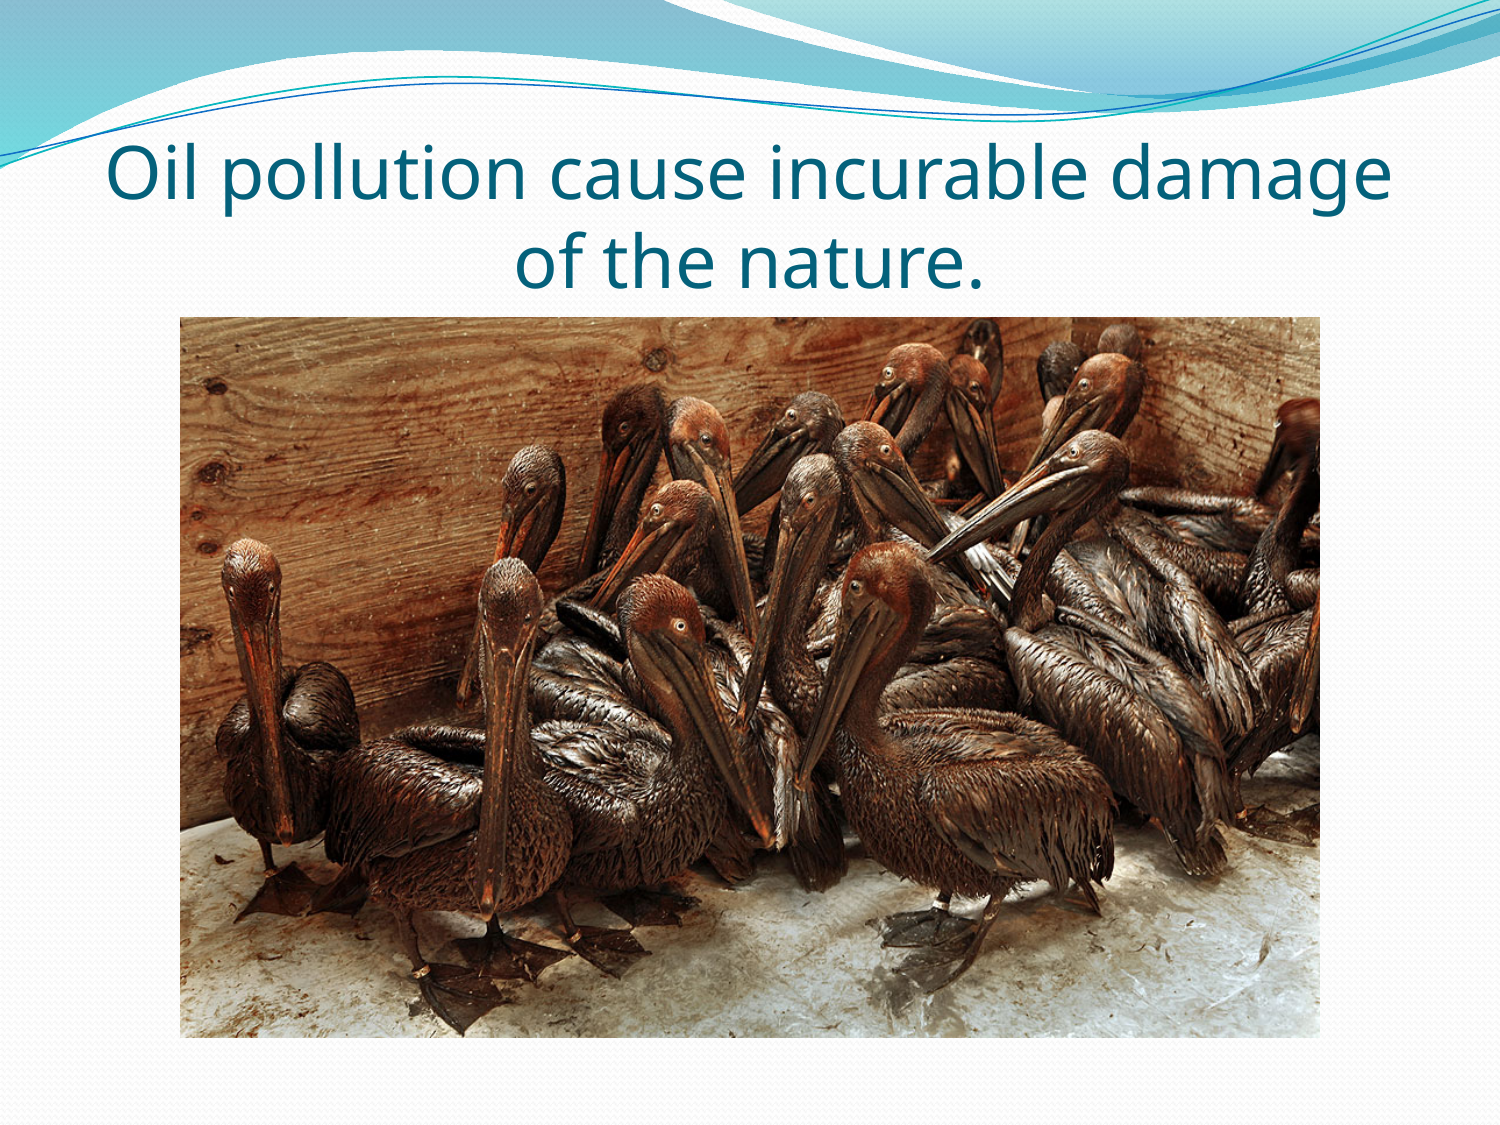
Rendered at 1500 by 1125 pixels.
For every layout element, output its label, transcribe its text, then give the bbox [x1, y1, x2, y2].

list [179, 317, 1321, 1038]
title Oil pollution cause incurable damage of the nature. [75, 115, 1425, 303]
